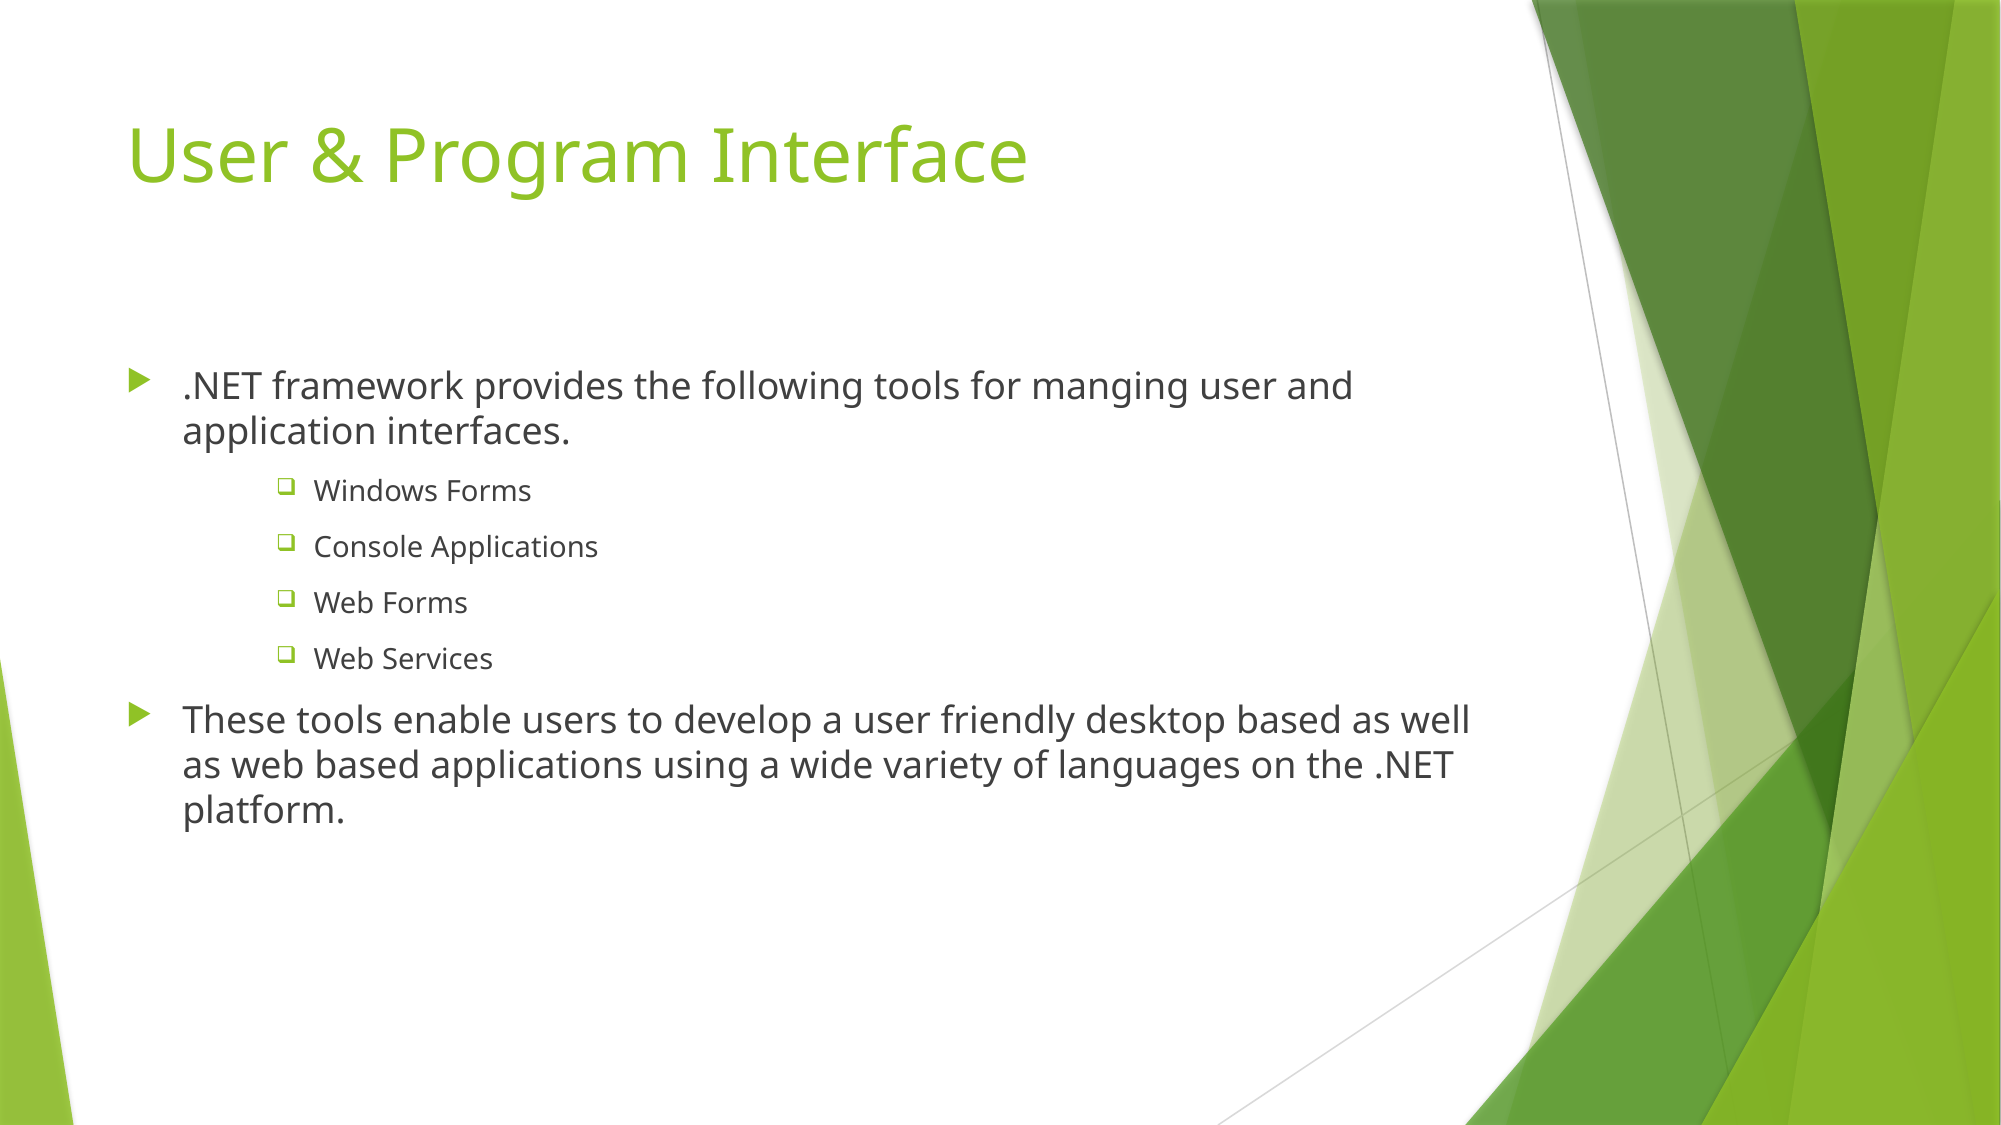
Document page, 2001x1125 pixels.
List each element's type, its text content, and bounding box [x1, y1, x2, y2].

title User & Program Interface [111, 99, 1522, 317]
list .NET framework provides the following tools for manging user and application interfaces. Windows Forms Console Applications Web Forms Web Services These tools enable users to develop a user friendly desktop based as well as web based applications using a wide variety of languages on the .NET platform. [111, 354, 1522, 992]
